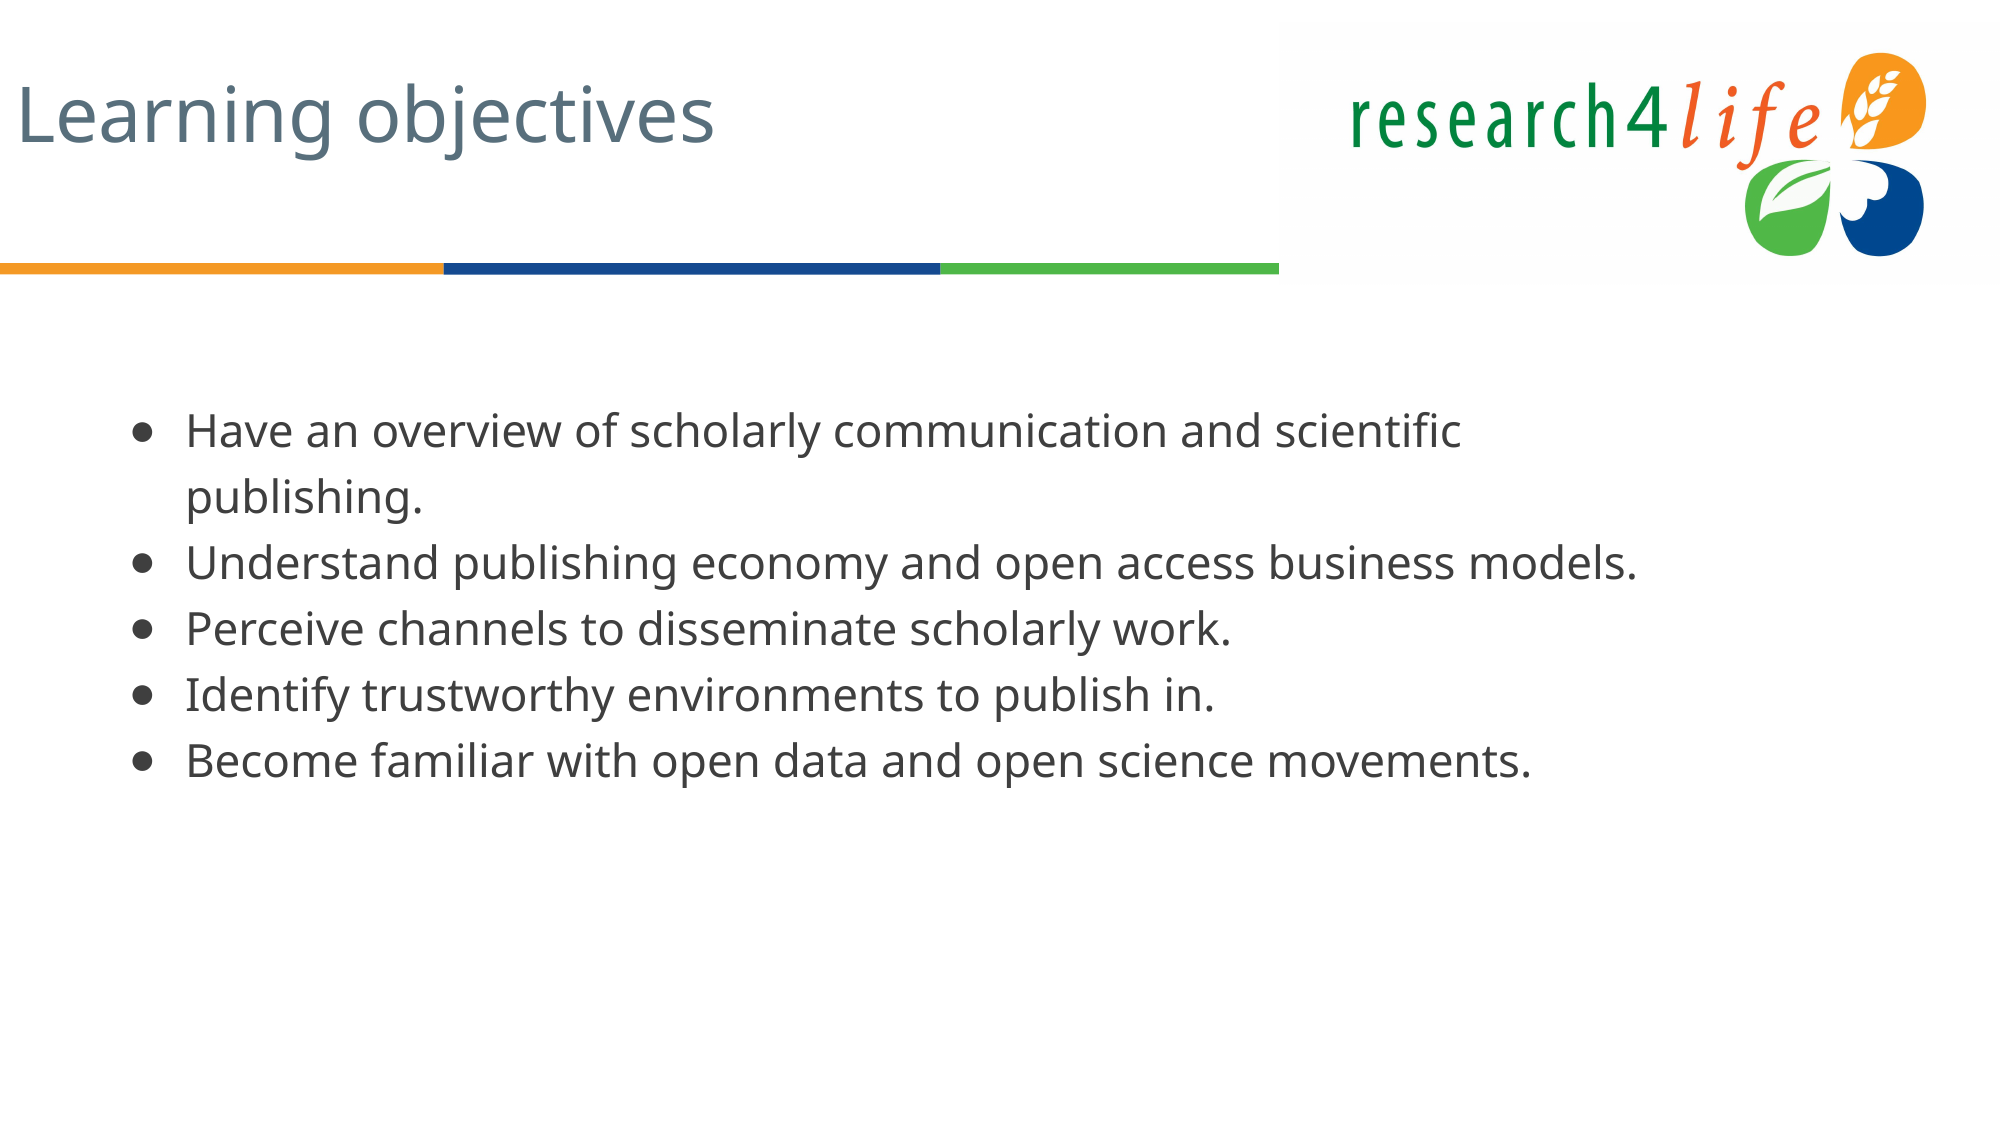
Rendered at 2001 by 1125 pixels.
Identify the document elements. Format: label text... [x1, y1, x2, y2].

picture [1279, 22, 2000, 285]
list Have an overview of scholarly communication and scientific publishing. Understand publishing economy and open access business models. Perceive channels to disseminate scholarly work. Identify trustworthy environments to publish in. Become familiar with open data and open science movements. [111, 383, 1689, 974]
title Learning objectives [0, 69, 1265, 247]
